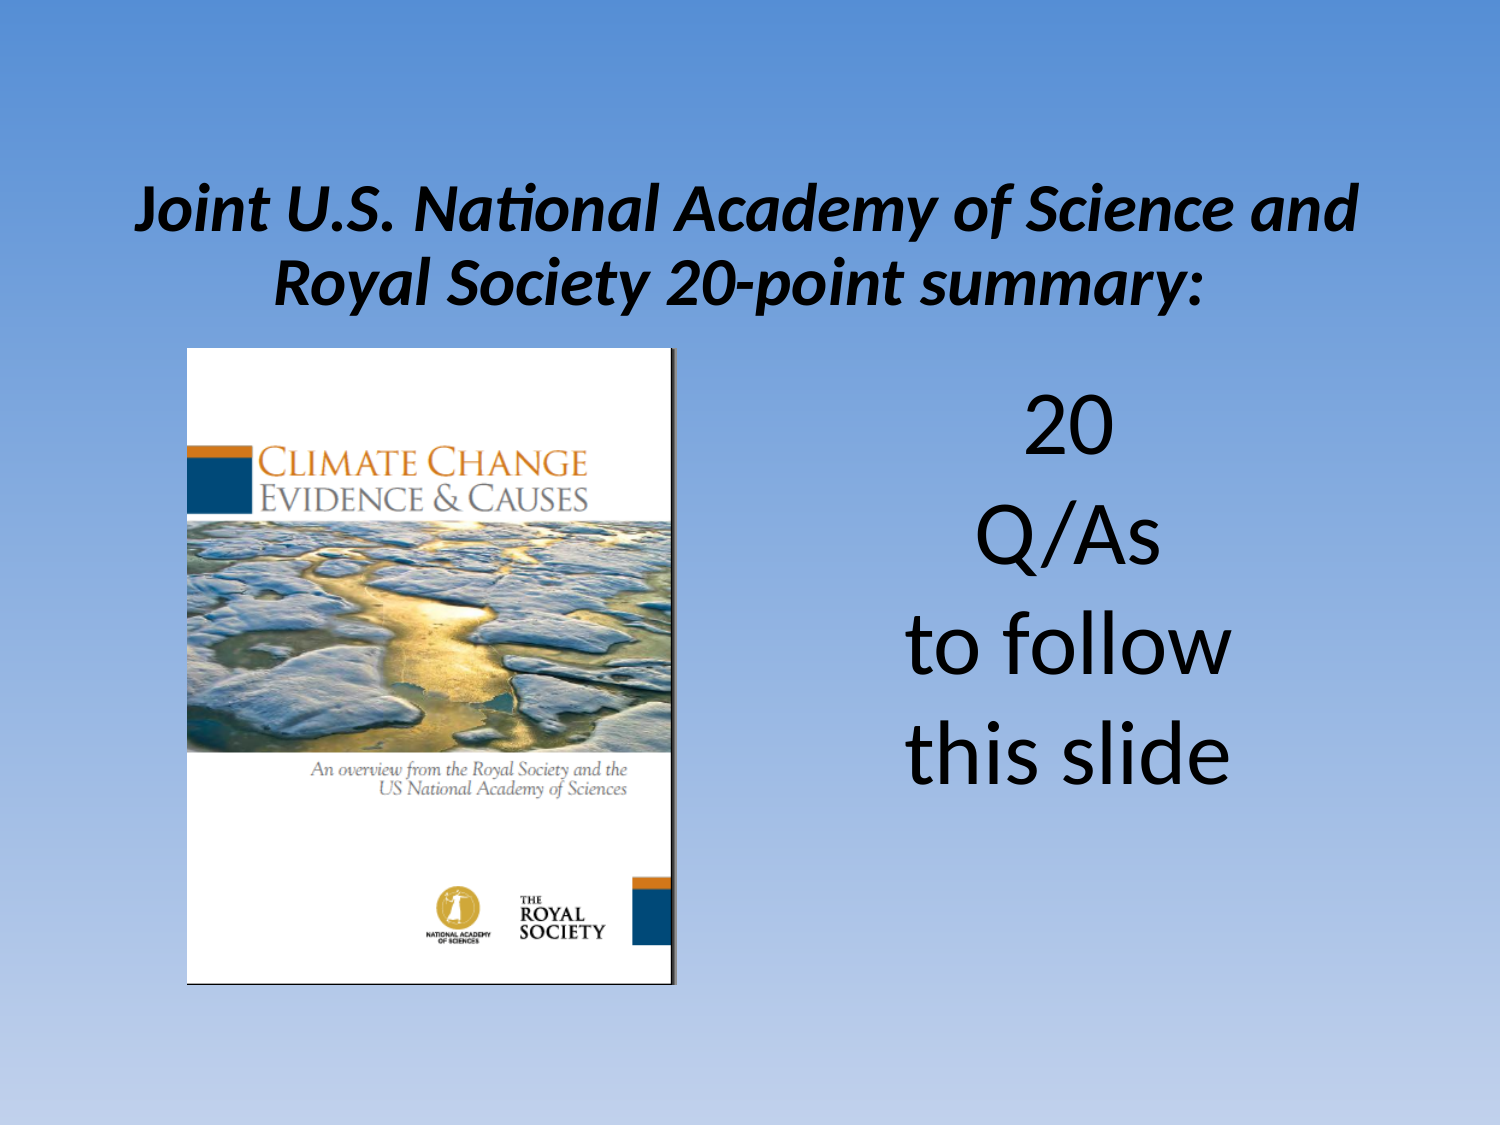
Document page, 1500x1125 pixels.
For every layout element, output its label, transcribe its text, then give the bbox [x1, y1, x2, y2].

text_box Joint U.S. National Academy of Science and Royal Society 20-point summary: [100, 164, 1395, 328]
title 20 Q/As to follow this slide [853, 328, 1285, 942]
picture [187, 348, 677, 985]
